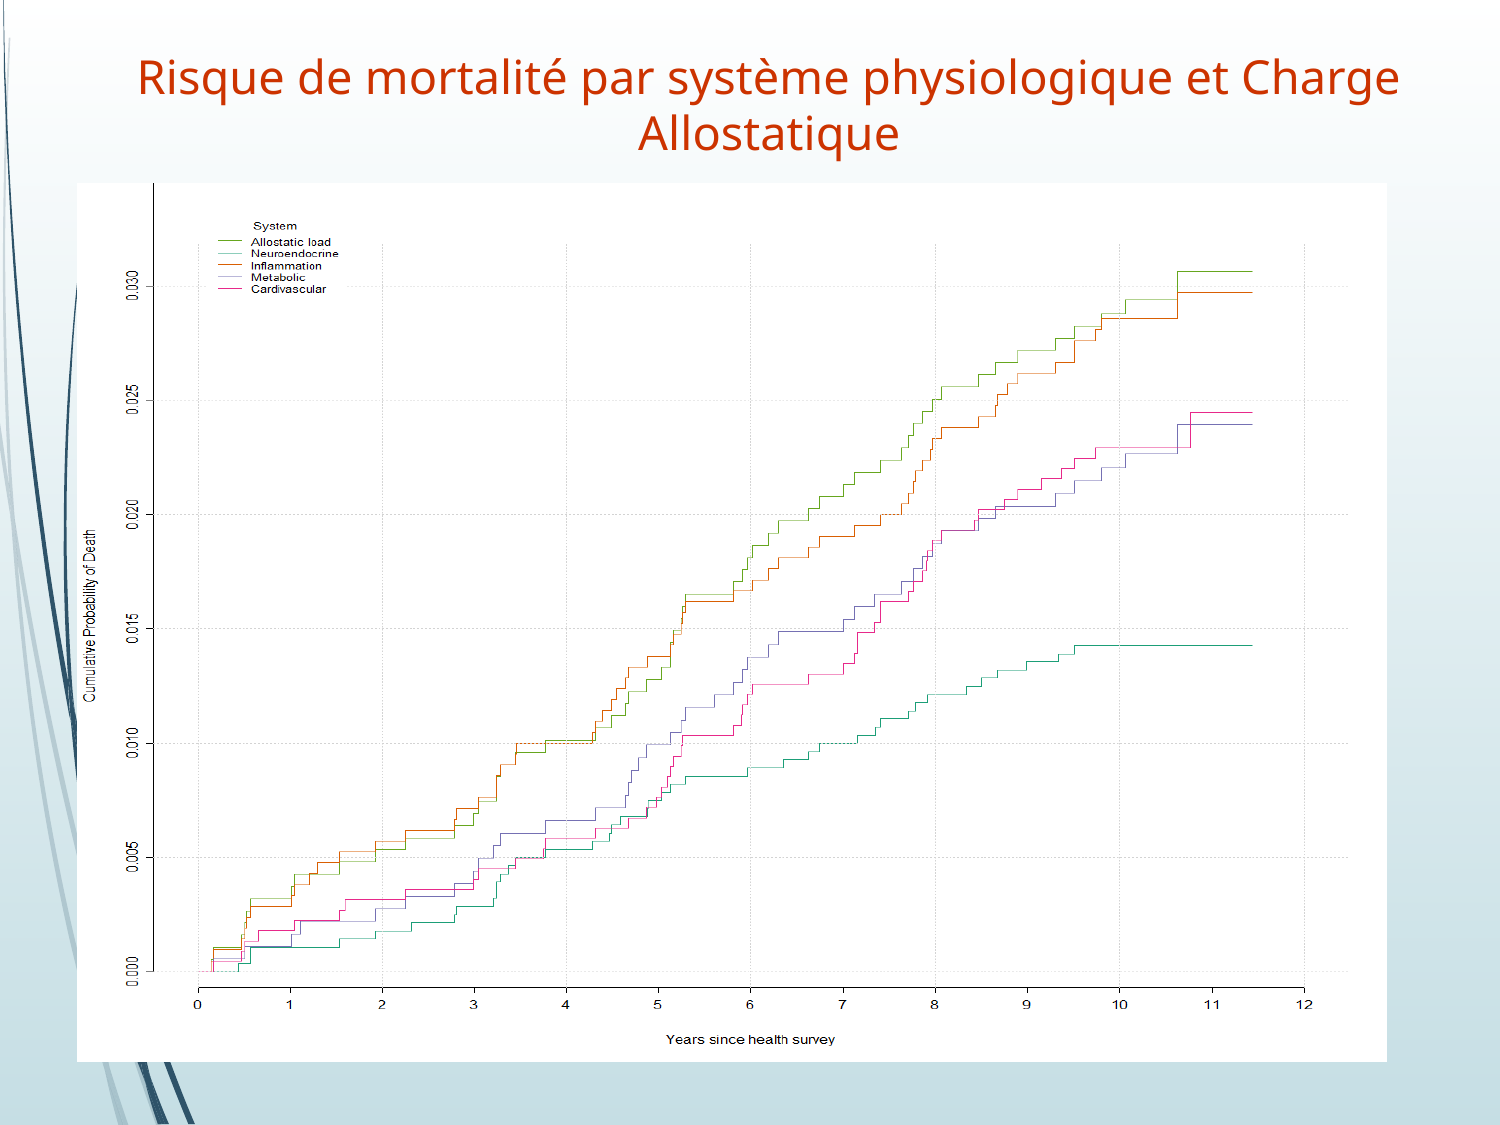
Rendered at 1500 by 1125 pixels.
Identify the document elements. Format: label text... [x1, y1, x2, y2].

picture [77, 183, 1387, 1062]
title Risque de mortalité par système physiologique et Charge Allostatique [88, 39, 1451, 207]
